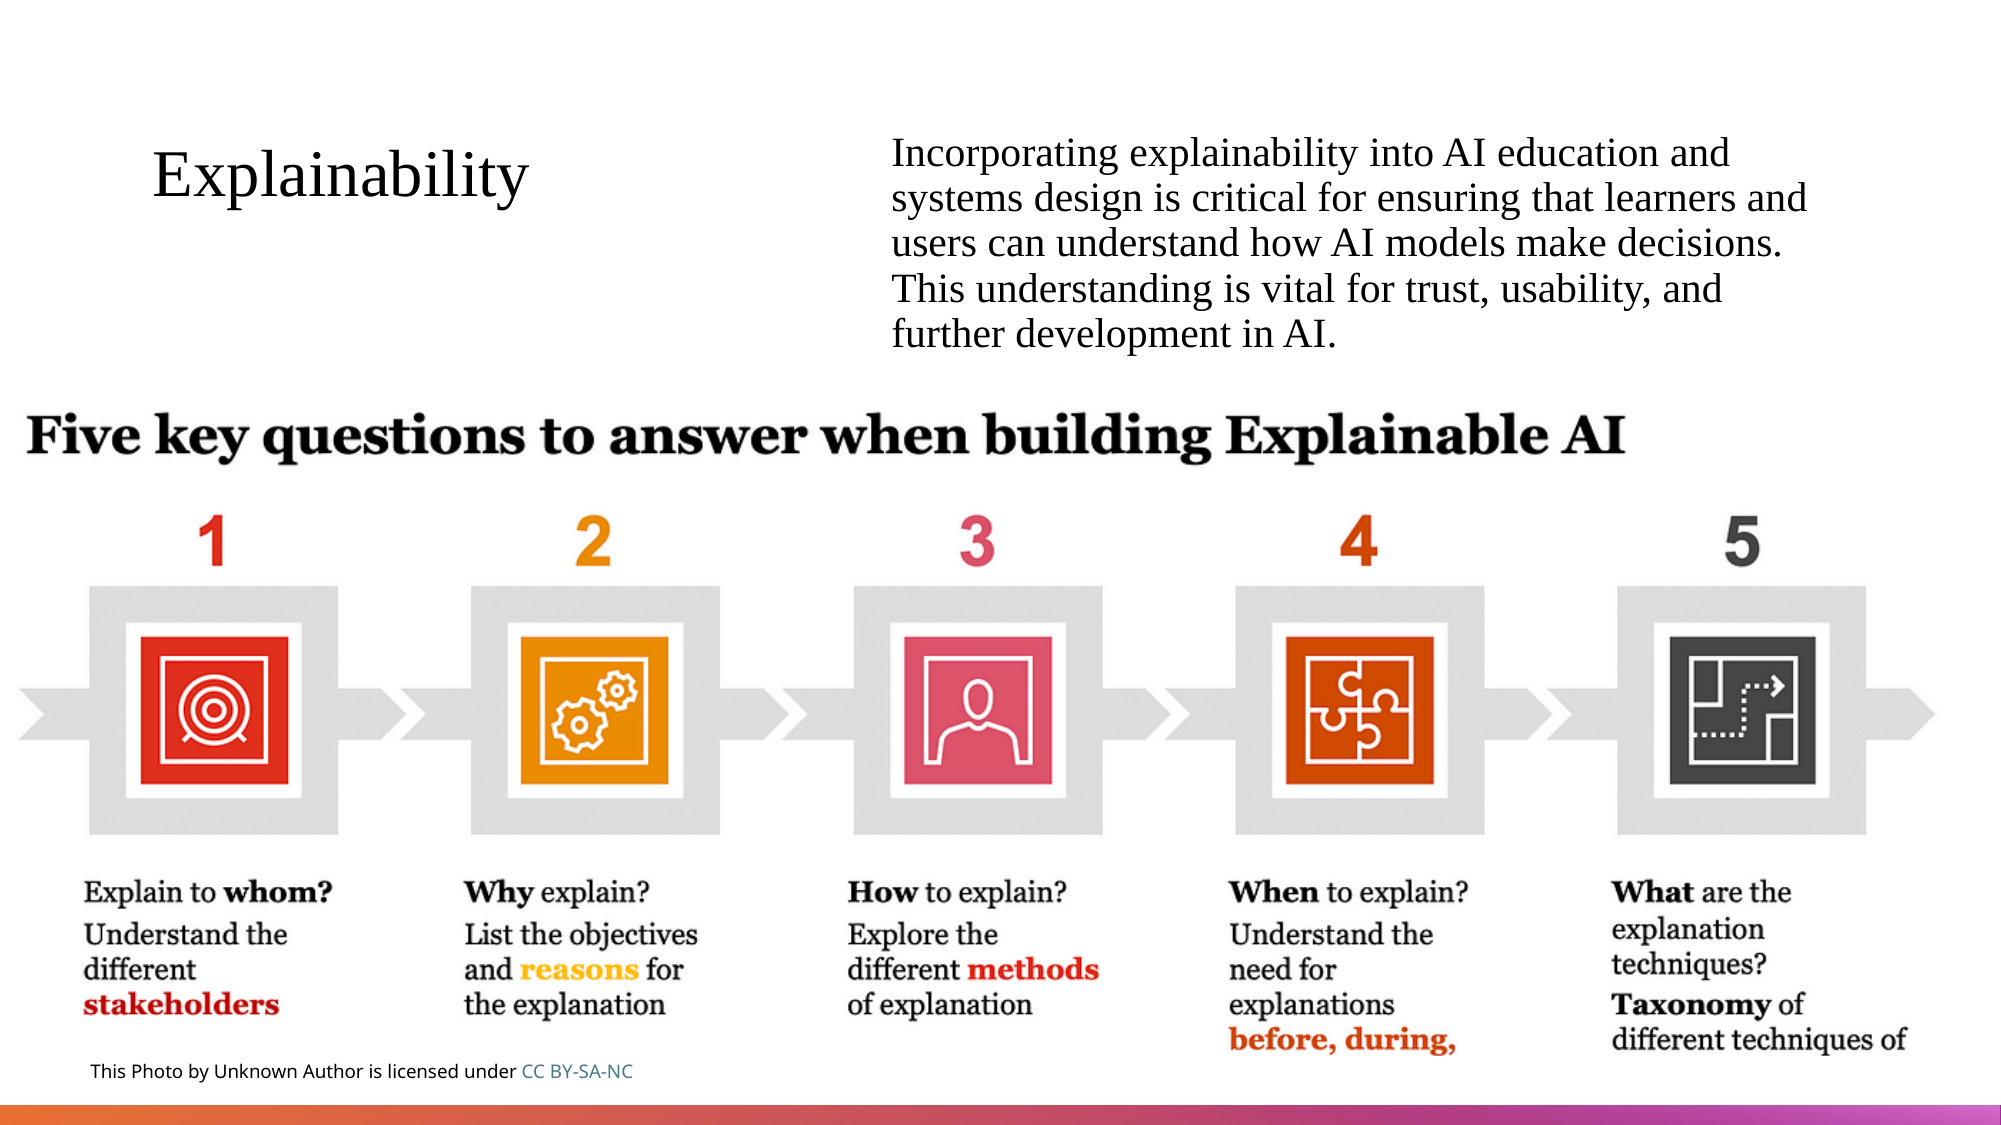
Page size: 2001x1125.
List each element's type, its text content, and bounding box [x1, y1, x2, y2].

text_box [0, 1104, 2000, 1125]
title Explainability [137, 131, 743, 392]
text_box This Photo by Unknown Author is licensed under CC BY-SA-NC [75, 1057, 1076, 1093]
picture [1, 392, 2001, 1057]
list Incorporating explainability into AI education and systems design is critical for ensuring that learners and users can understand how AI models make decisions. This understanding is vital for trust, usability, and further development in AI. [876, 123, 1863, 392]
